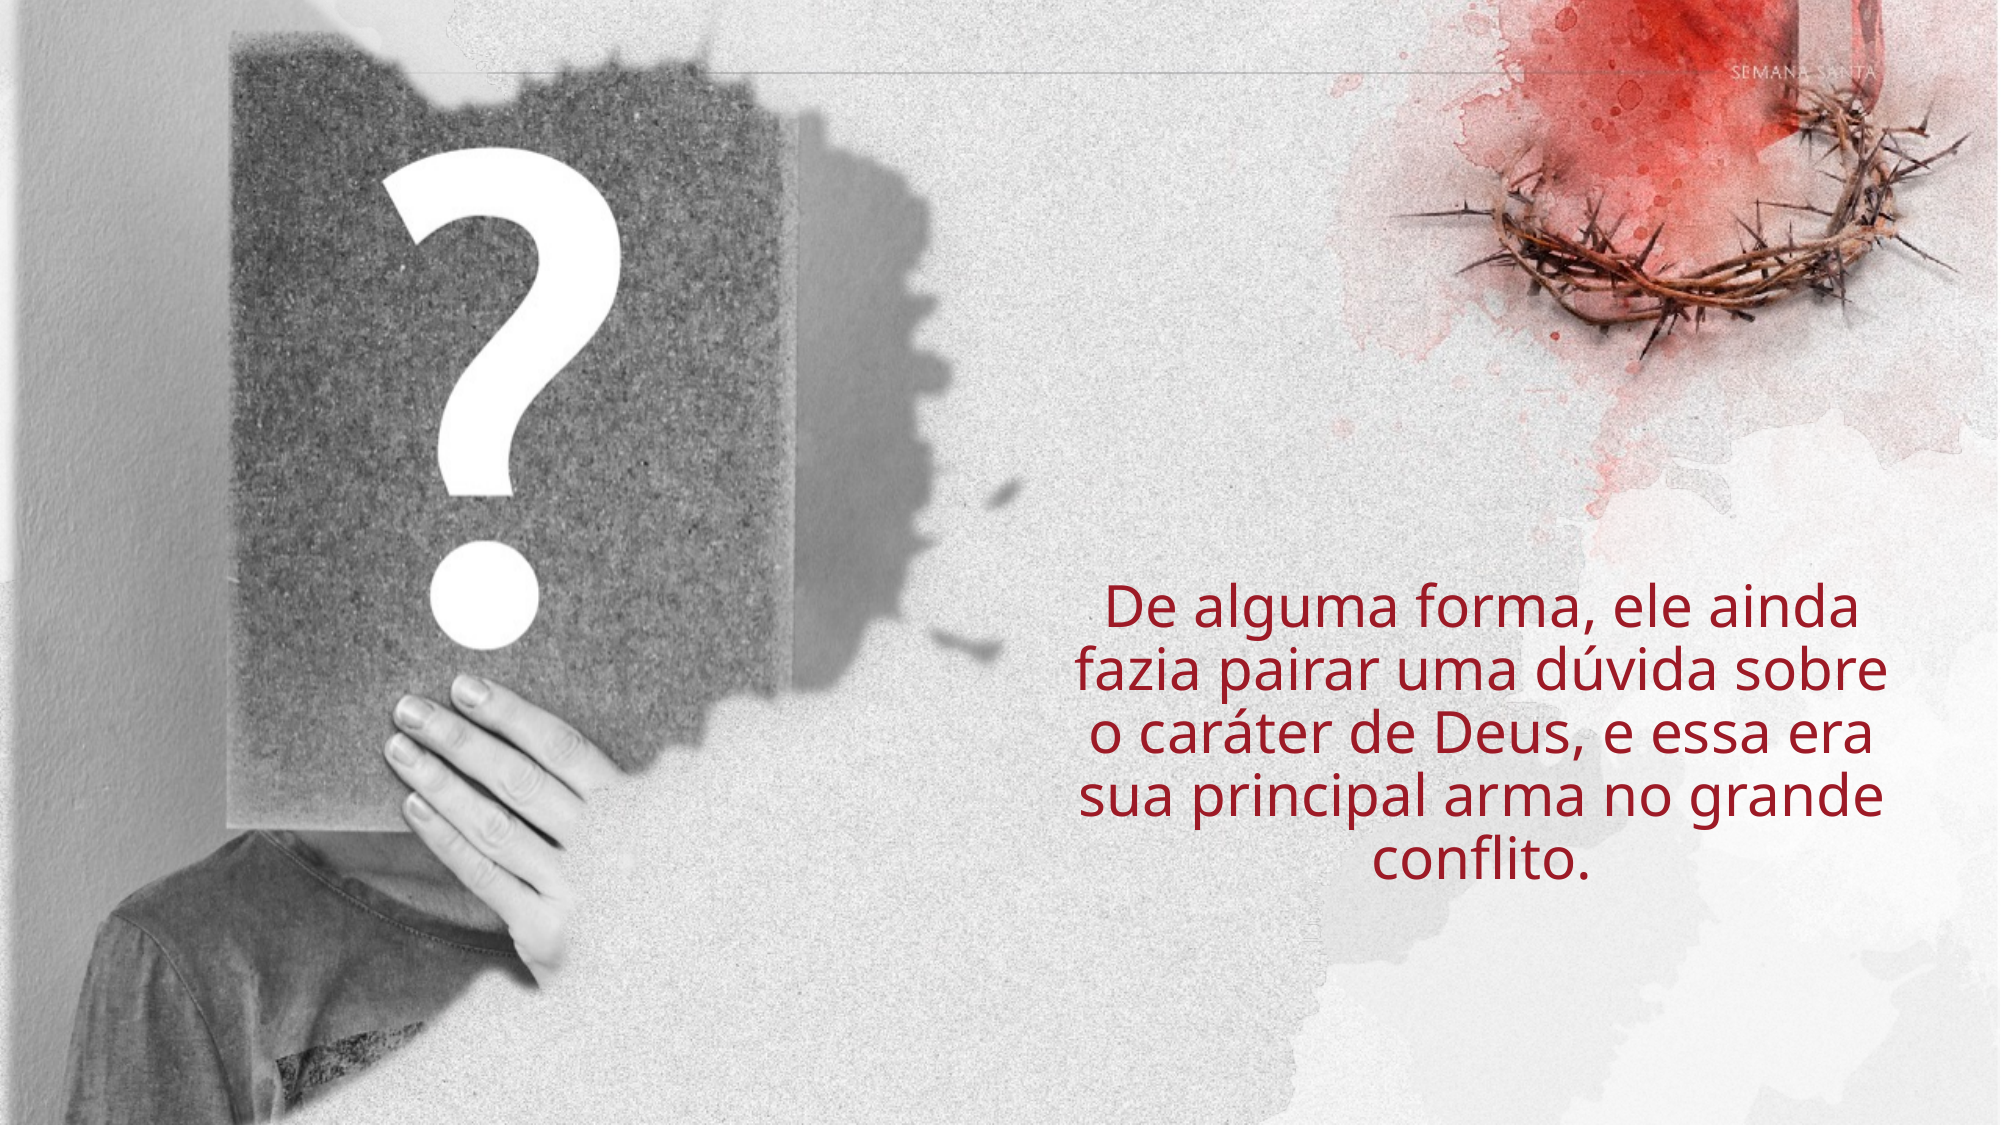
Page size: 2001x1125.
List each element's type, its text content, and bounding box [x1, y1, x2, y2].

list De alguma forma, ele ainda fazia pairar uma dúvida sobre o caráter de Deus, e essa era sua principal arma no grande conflito. [1035, 396, 1930, 1074]
picture [0, 0, 2001, 1125]
